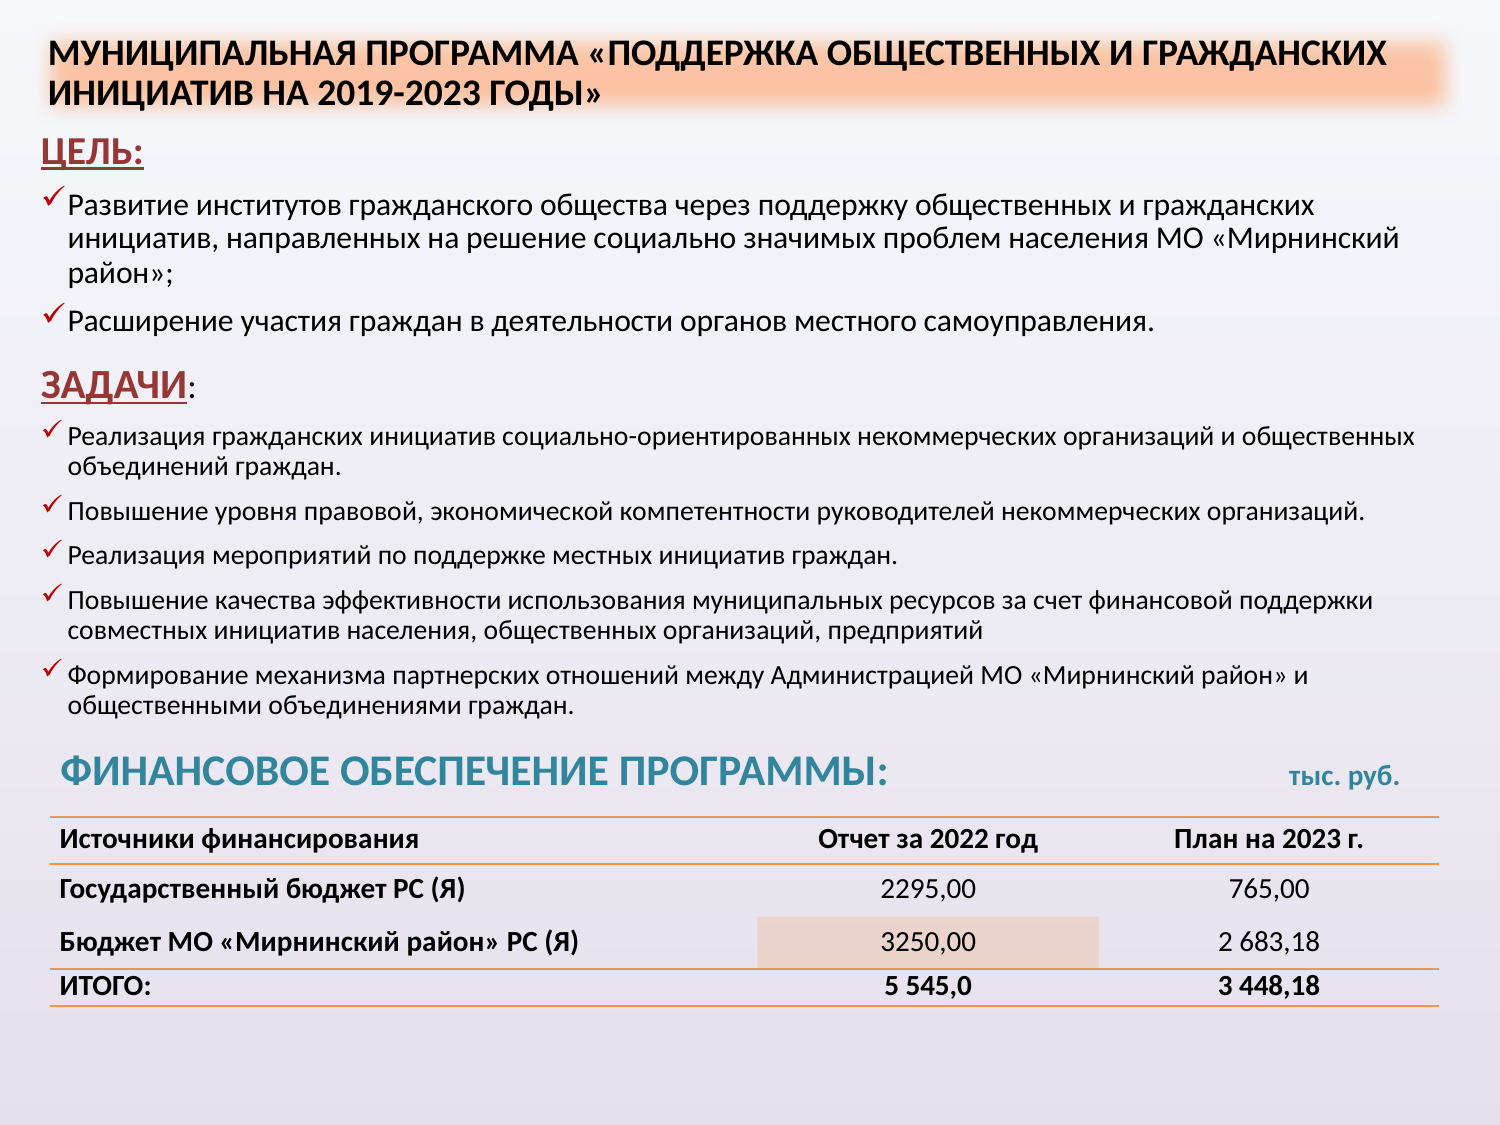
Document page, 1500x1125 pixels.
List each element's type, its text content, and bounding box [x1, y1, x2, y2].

table_cell 2295,00 [757, 865, 1099, 917]
text_box ФИНАНСОВОЕ ОБЕСПЕЧЕНИЕ ПРОГРАММЫ: тыс. руб. [45, 740, 1441, 803]
table_cell 3 448,18 [1099, 970, 1439, 1005]
table_cell 3250,00 [757, 917, 1099, 968]
table_cell Государственный бюджет РС (Я) [50, 865, 757, 917]
table_cell ИТОГО: [50, 970, 757, 1005]
table_cell Бюджет МО «Мирнинский район» РС (Я) [50, 917, 757, 968]
table_header План на 2023 г. [1099, 818, 1439, 863]
table_header Источники финансирования [50, 818, 757, 863]
table_cell 765,00 [1099, 865, 1439, 917]
table_header Отчет за 2022 год [757, 818, 1099, 863]
table_cell 2 683,18 [1099, 917, 1439, 968]
list ЦЕЛЬ: Развитие институтов гражданского общества через поддержку общественных и гражданских инициатив, направленных на решение социально значимых проблем населения МО «Мирнинский район»; Расширение участия граждан в деятельности органов местного самоуправления. ЗАДАЧИ: Реализация гражданских инициатив социально-ориентированных некоммерческих организаций и общественных объединений граждан. Повышение уровня правовой, экономической компетентности руководителей некоммерческих организаций. Реализация мероприятий по поддержке местных инициатив граждан. Повышение качества эффективности использования муниципальных ресурсов за счет финансовой поддержки совместных инициатив населения, общественных организаций, предприятий Формирование механизма партнерских отношений между Администрацией МО «Мирнинский район» и общественными объединениями граждан. [25, 122, 1469, 785]
text_box МУНИЦИПАЛЬНАЯ ПРОГРАММА «ПОДДЕРЖКА ОБЩЕСТВЕННЫХ И ГРАЖДАНСКИХ ИНИЦИАТИВ НА 2019-2023 ГОДЫ» [63, 54, 1434, 93]
table_cell 5 545,0 [757, 970, 1099, 1005]
